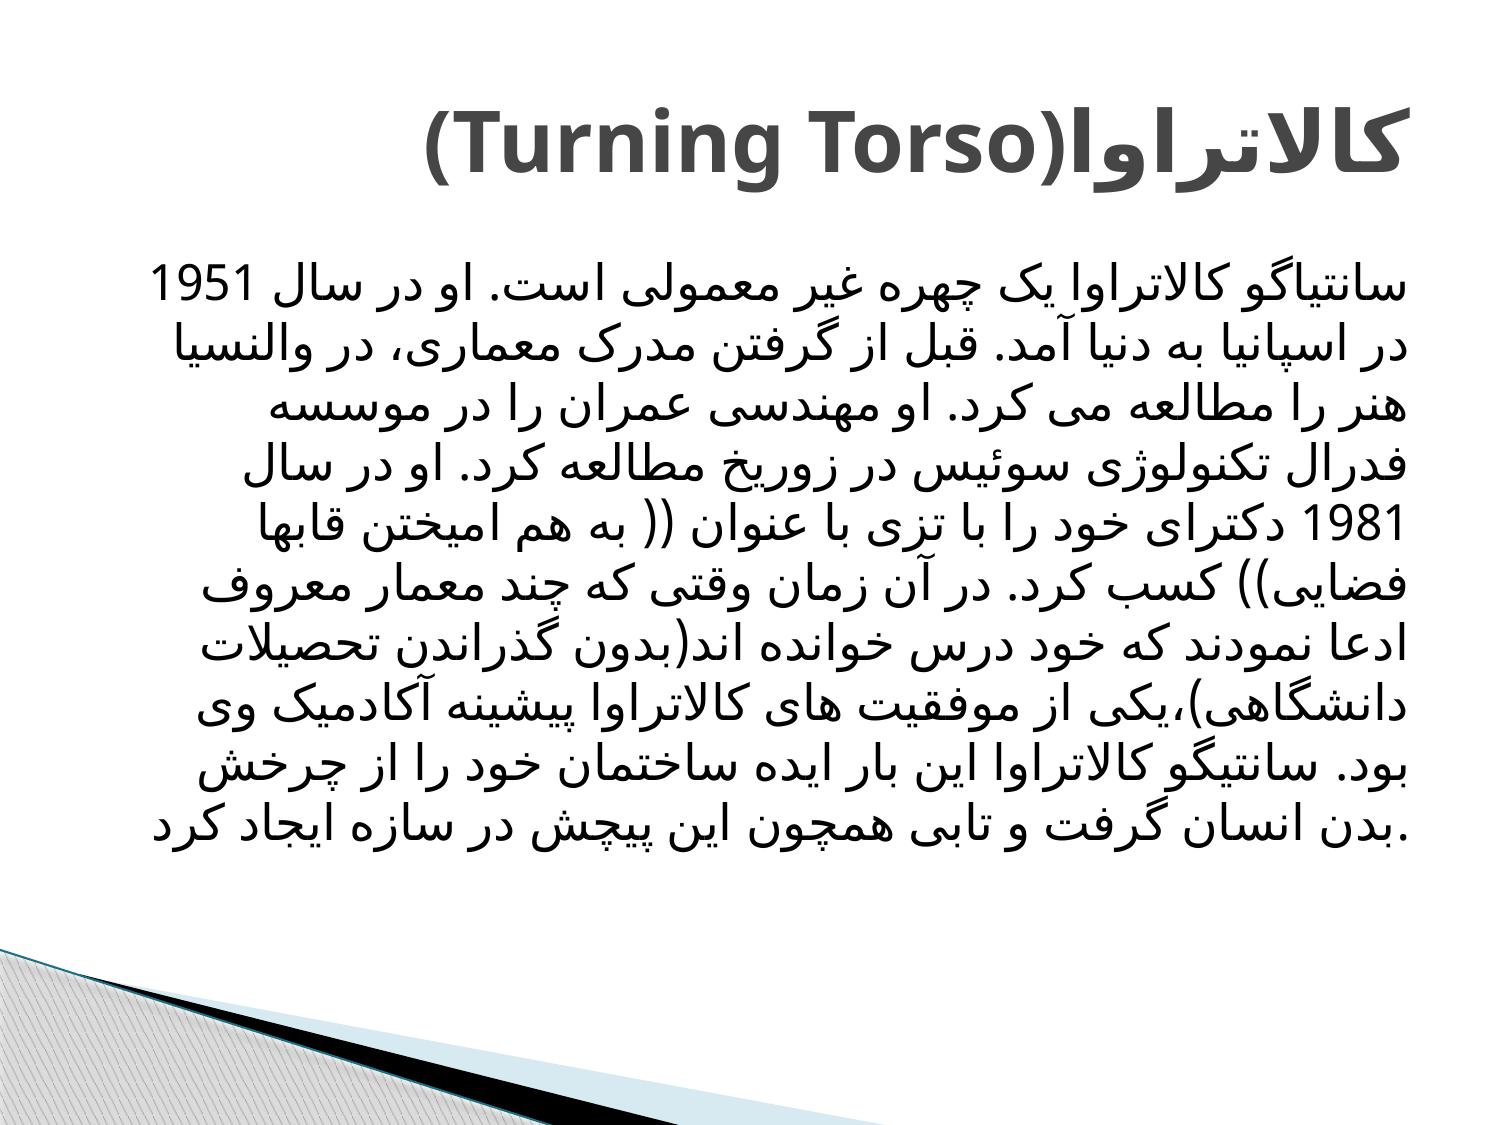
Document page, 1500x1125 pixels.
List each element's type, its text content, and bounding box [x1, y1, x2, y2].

list سانتیاگو کالاتراوا یک چهره غیر معمولی است. او در سال 1951 در اسپانیا به دنیا آمد. قبل از گرفتن مدرک معماری، در والنسیا هنر را مطالعه می کرد. او مهندسی عمران را در موسسه فدرال تکنولوژی سوئیس در زوریخ مطالعه کرد. او در سال 1981 دکترای خود را با تزی با عنوان (( به هم امیختن قابها فضایی)) کسب کرد. در آن زمان وقتی که چند معمار معروف ادعا نمودند که خود درس خوانده اند(بدون گذراندن تحصیلات دانشگاهی)،یکی از موفقیت های کالاتراوا پیشینه آکادمیک وی بود. سانتیگو کالاتراوا این بار ایده ساختمان خود را از چرخش بدن انسان گرفت و تابی همچون این پیچش در سازه ایجاد کرد. [75, 243, 1425, 986]
title (Turning Torso)کالاتراوا [75, 45, 1425, 233]
